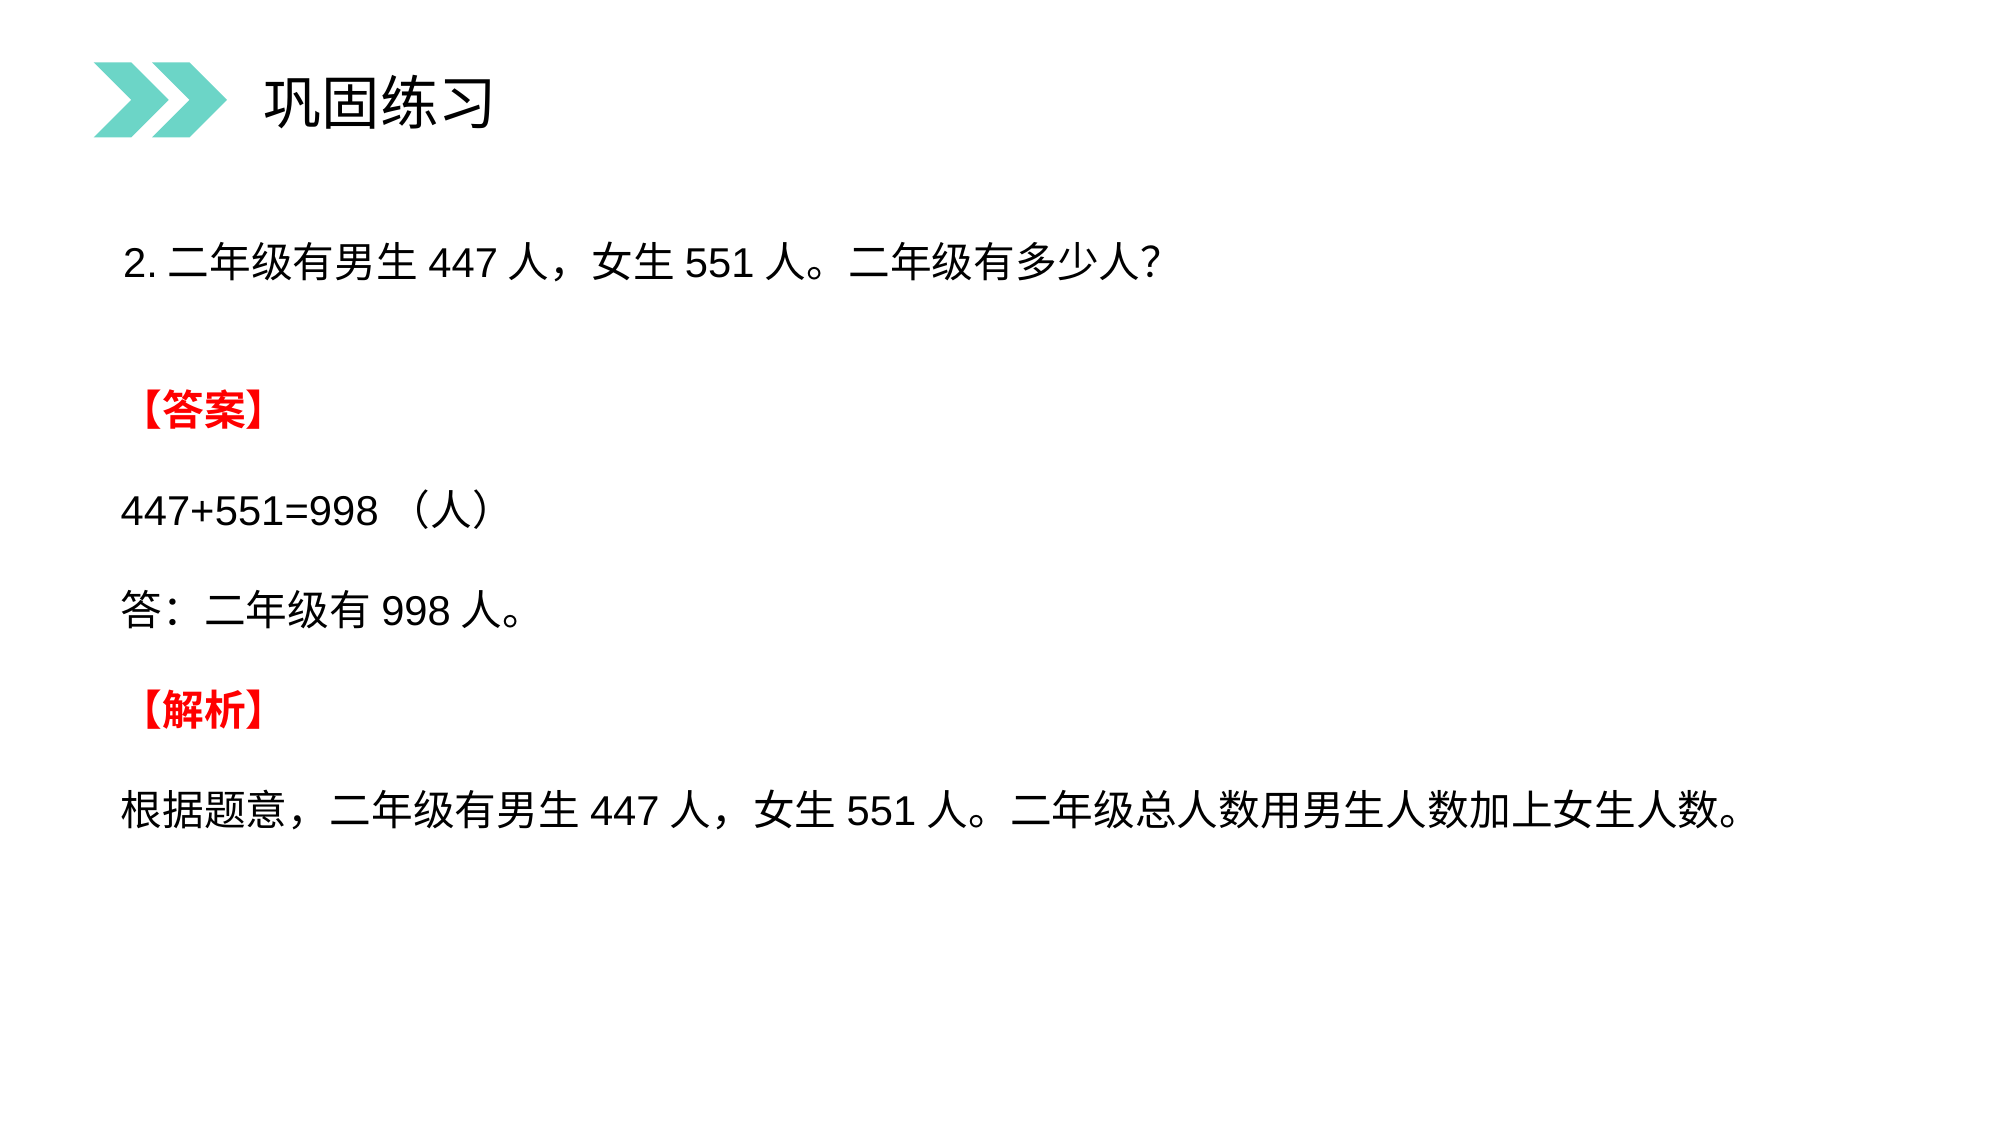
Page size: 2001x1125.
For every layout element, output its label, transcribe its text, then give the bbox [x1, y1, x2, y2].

text_box 2.二年级有男生447人，女生551人。二年级有多少人？ [108, 203, 1323, 294]
text_box 【答案】 447+551=998（人） 答：二年级有998人。 【解析】 根据题意，二年级有男生447人，女生551人。二年级总人数用男生人数加上女生人数。 [105, 325, 1890, 841]
text_box 巩固练习 [248, 66, 1088, 137]
